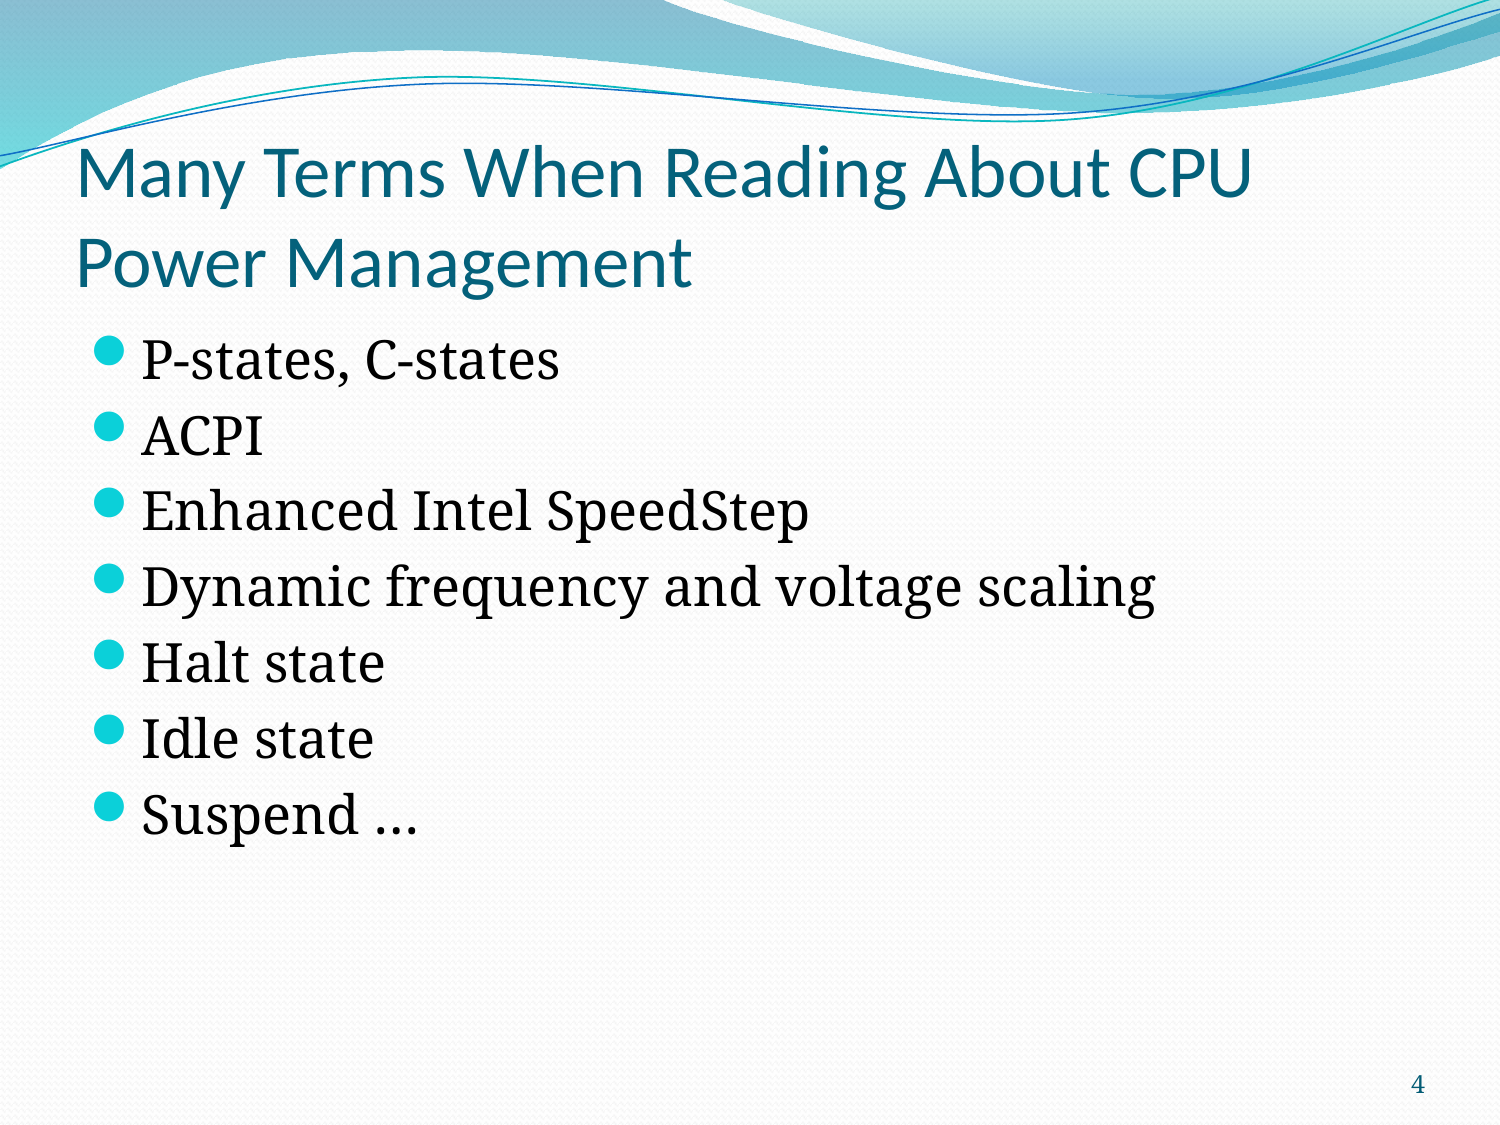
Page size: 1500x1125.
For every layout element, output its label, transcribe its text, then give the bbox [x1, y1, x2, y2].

title Many Terms When Reading About CPU Power Management [75, 115, 1425, 303]
list P-states, C-states ACPI Enhanced Intel SpeedStep Dynamic frequency and voltage scaling Halt state Idle state Suspend … [75, 317, 1425, 1038]
slide_number 4 [1299, 1042, 1425, 1103]
